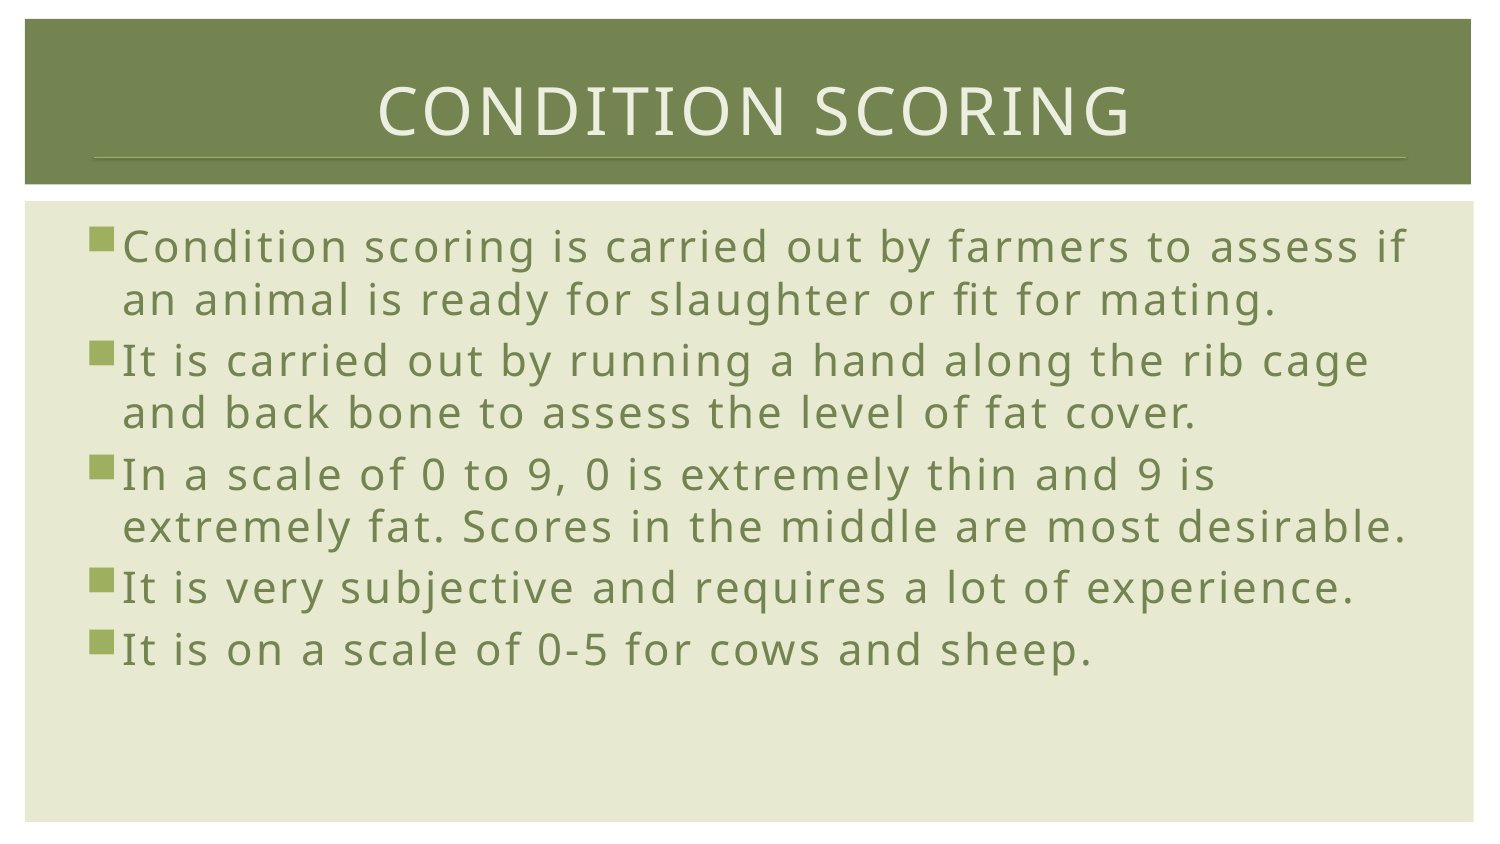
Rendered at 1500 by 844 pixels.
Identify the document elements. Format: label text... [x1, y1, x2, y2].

title Condition Scoring [62, 43, 1438, 174]
list Condition scoring is carried out by farmers to assess if an animal is ready for slaughter or fit for mating. It is carried out by running a hand along the rib cage and back bone to assess the level of fat cover. In a scale of 0 to 9, 0 is extremely thin and 9 is extremely fat. Scores in the middle are most desirable. It is very subjective and requires a lot of experience. It is on a scale of 0-5 for cows and sheep. [62, 211, 1442, 812]
